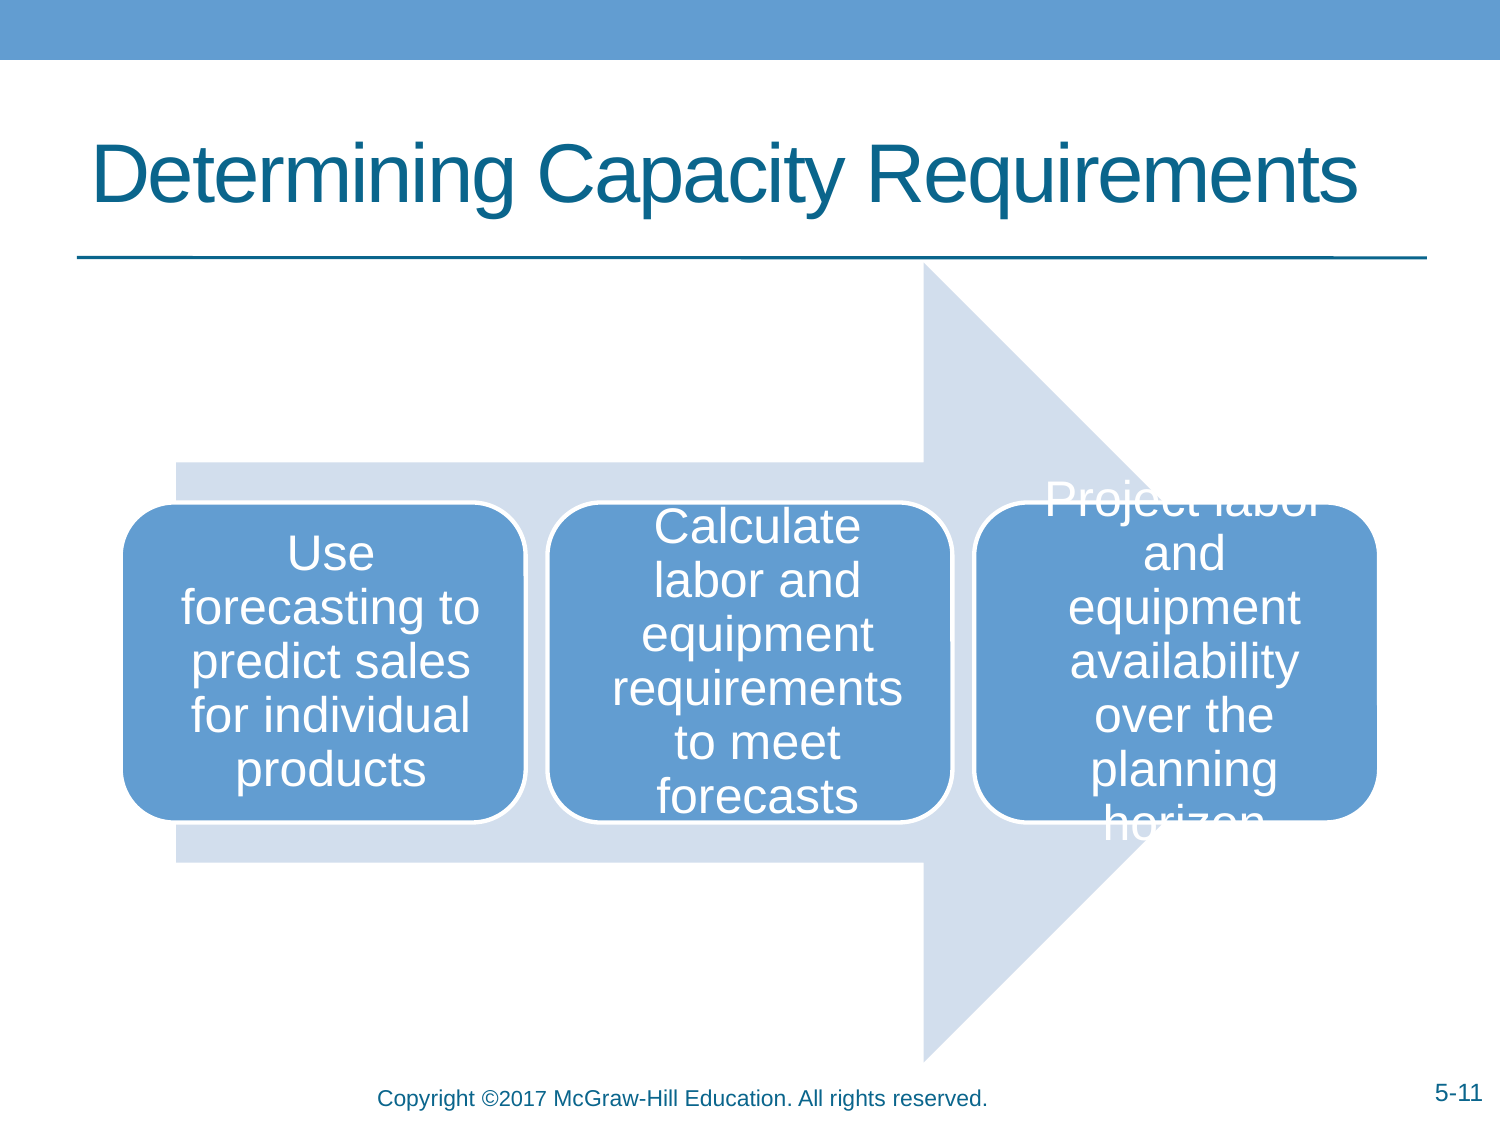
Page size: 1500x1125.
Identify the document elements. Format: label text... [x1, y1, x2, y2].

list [74, 262, 1426, 1063]
picture [481, 1090, 498, 1106]
slide_number 5-11 [1323, 1068, 1499, 1123]
title Determining Capacity Requirements [75, 87, 1425, 250]
